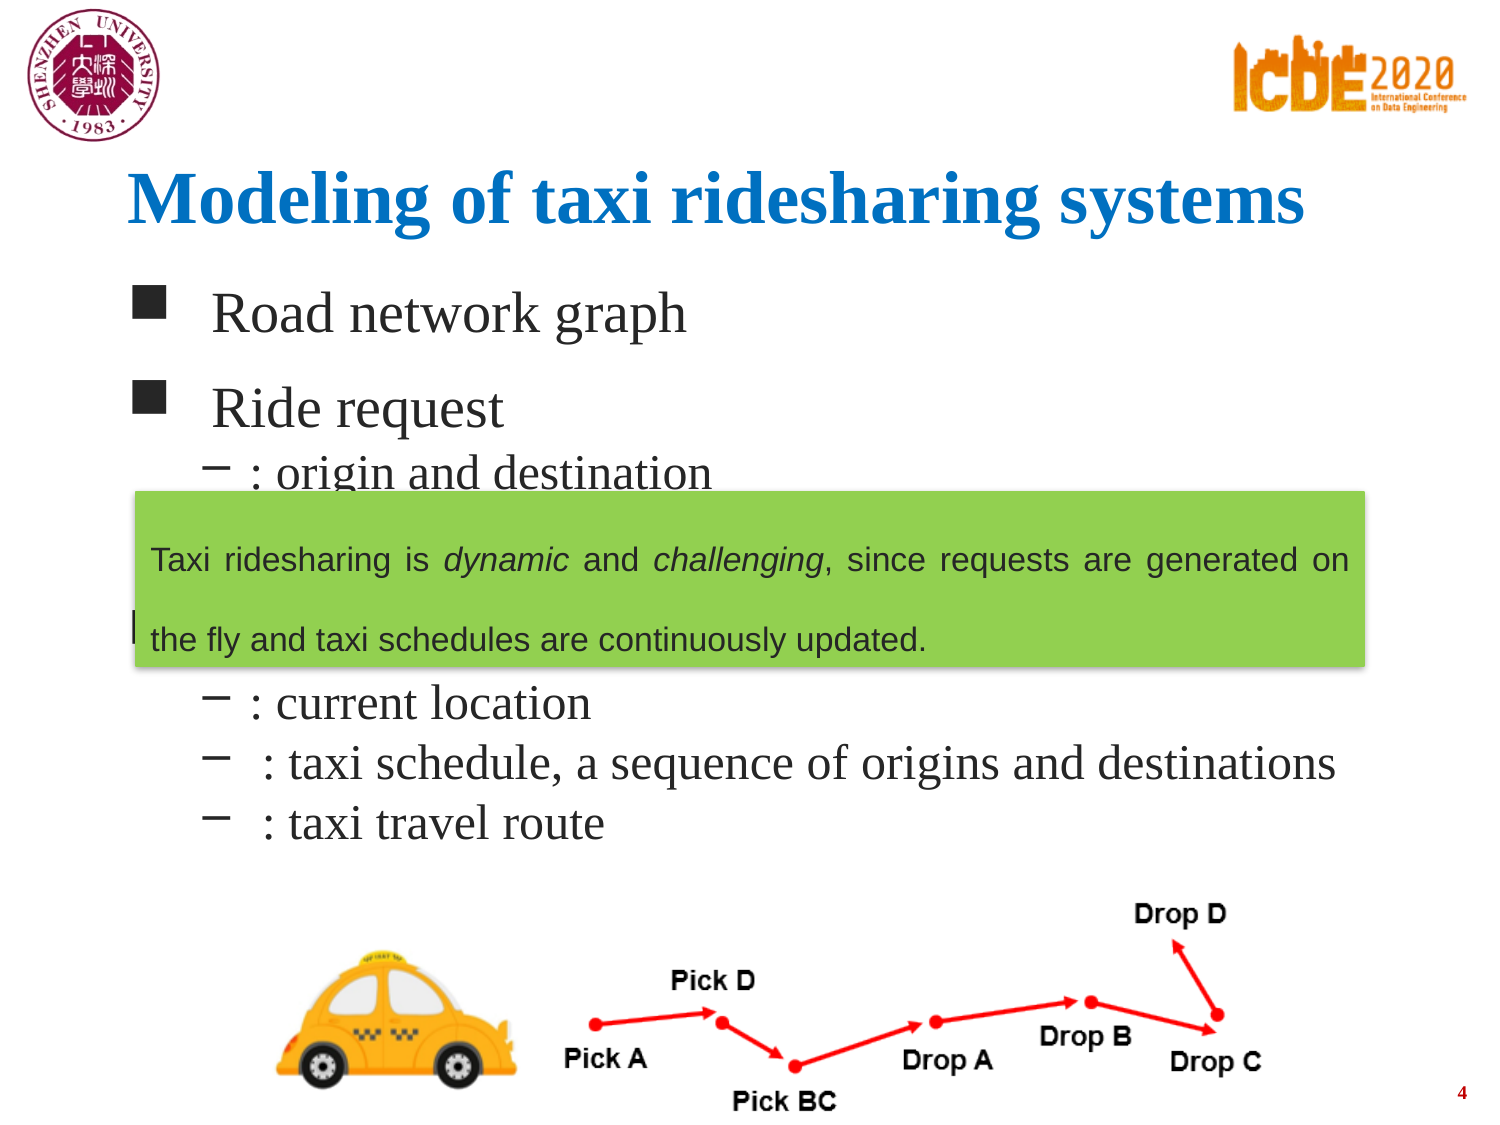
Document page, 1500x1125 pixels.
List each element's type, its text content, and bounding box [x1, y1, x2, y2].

text_box Taxi ridesharing is dynamic and challenging, since requests are generated on the fly and taxi schedules are continuously updated. [135, 491, 1365, 666]
slide_number 4 [1318, 1049, 1483, 1125]
title Modeling of taxi ridesharing systems [112, 99, 1388, 288]
picture [271, 892, 1276, 1121]
picture [1222, 19, 1483, 138]
picture [14, 0, 177, 151]
